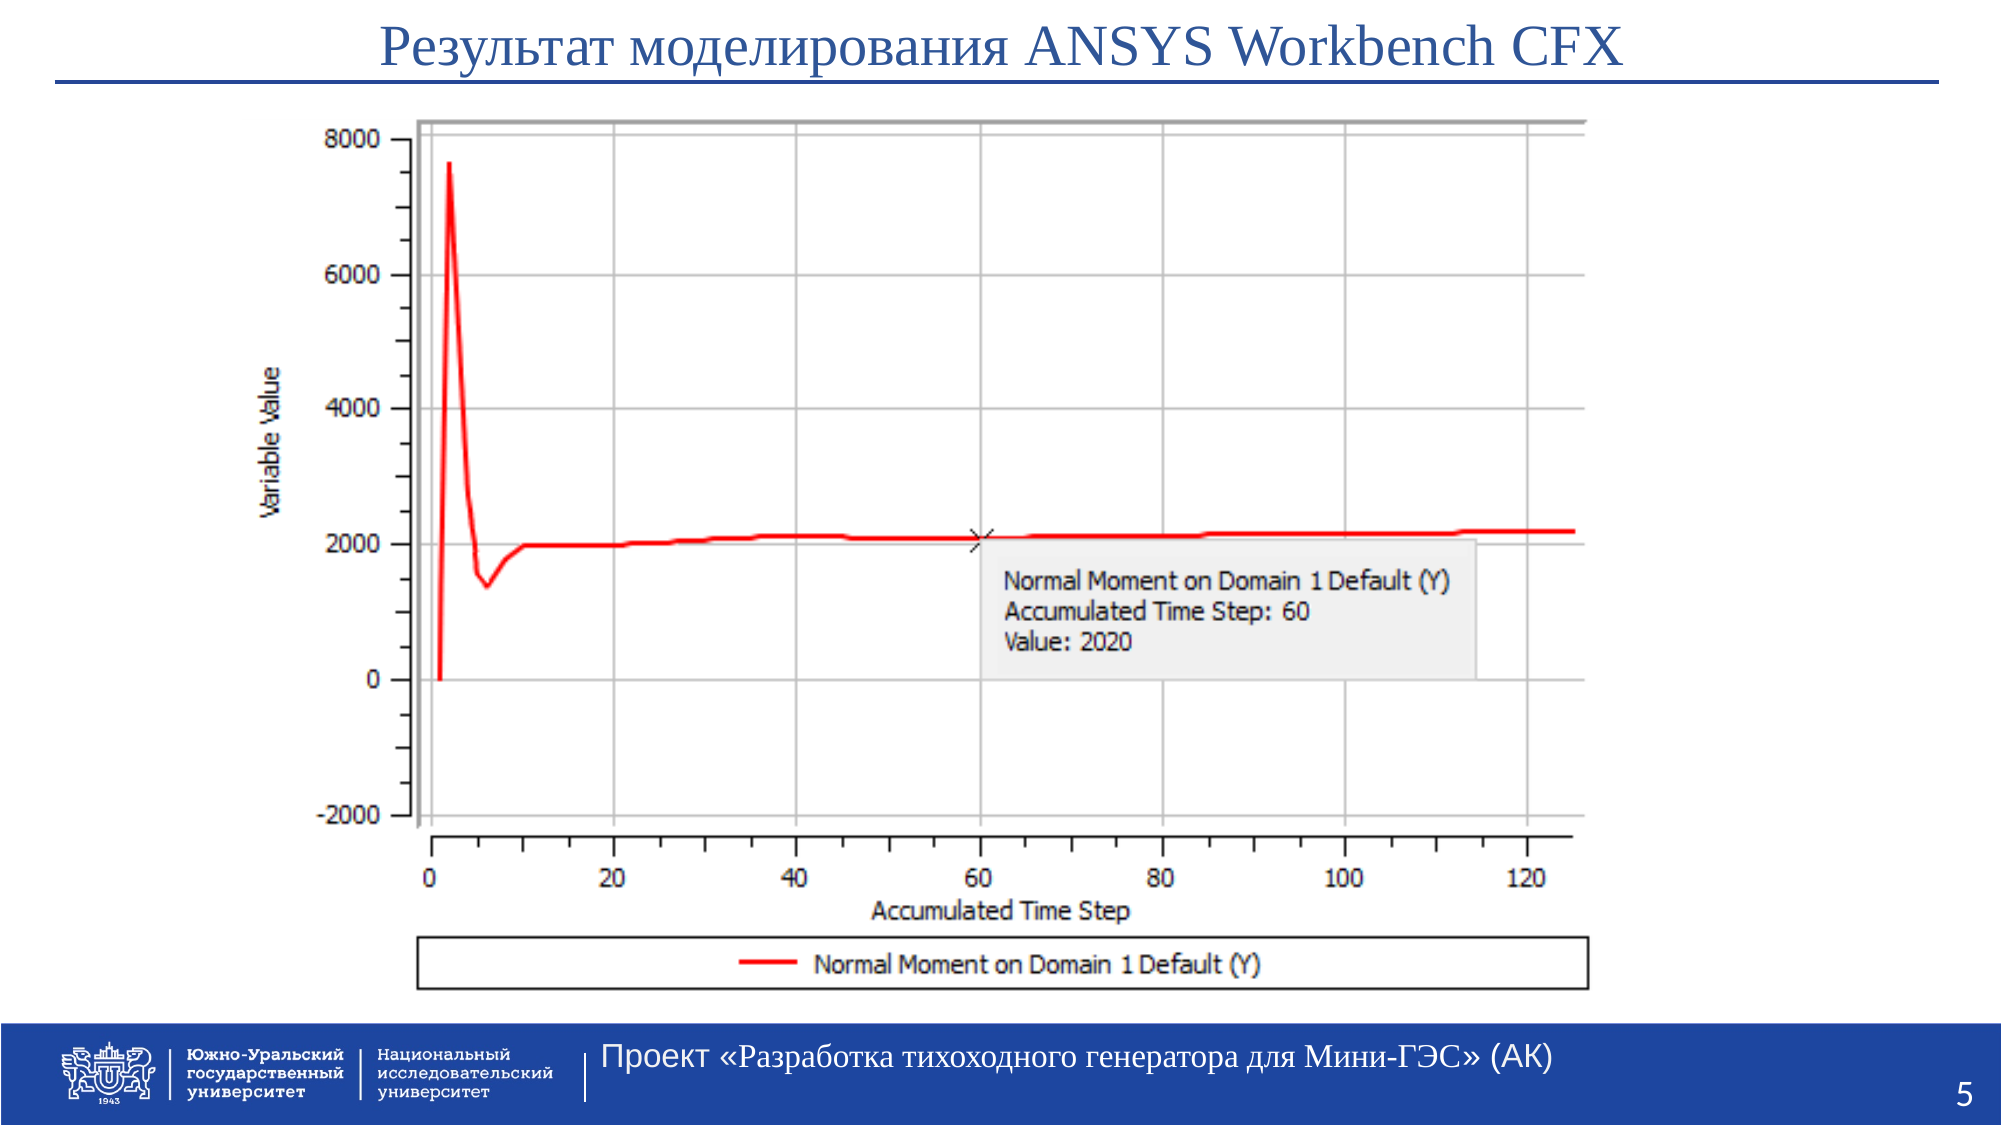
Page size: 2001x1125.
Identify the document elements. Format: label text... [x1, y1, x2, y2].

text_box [1, 1023, 2000, 1125]
text_box Результат моделирования ANSYS Workbench CFX [364, 0, 1640, 80]
picture [242, 118, 1611, 1007]
